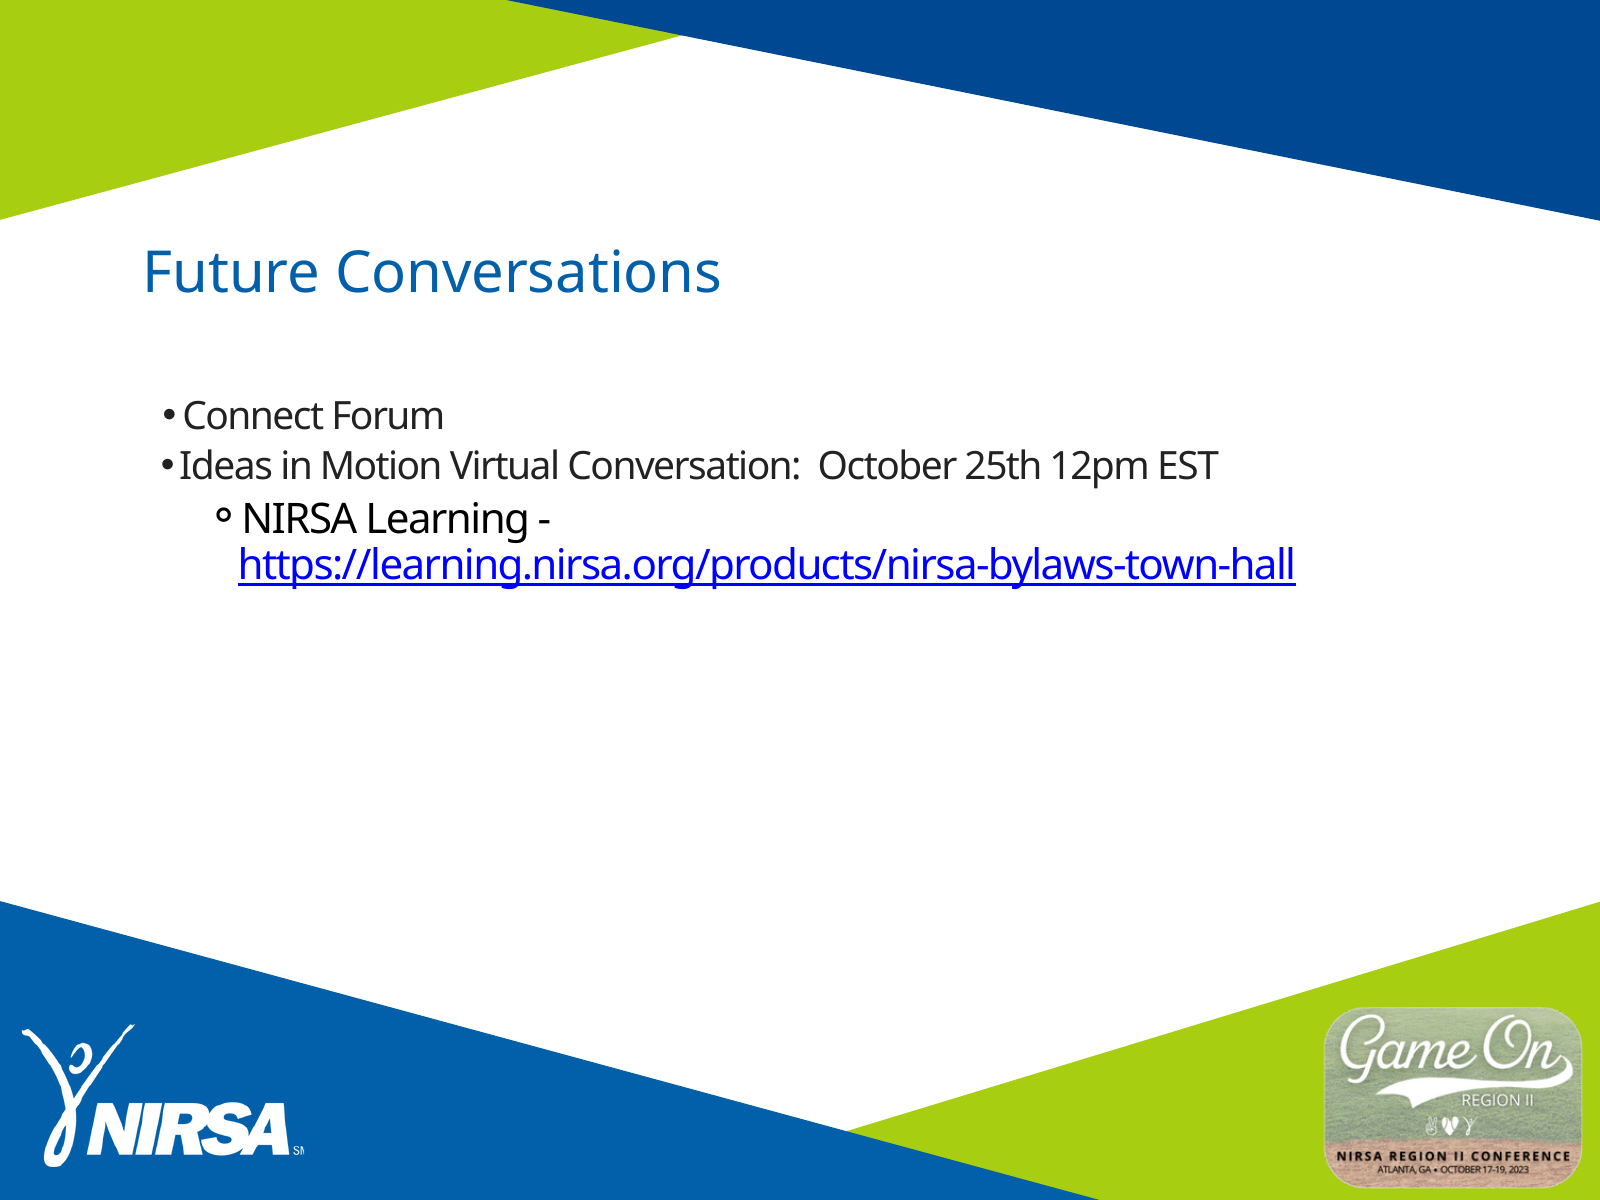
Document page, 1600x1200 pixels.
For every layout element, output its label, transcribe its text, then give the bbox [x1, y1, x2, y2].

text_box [0, 900, 1105, 1200]
text_box Future Conversations [142, 234, 1459, 305]
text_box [1106, 901, 1600, 1200]
text_box Connect Forum Ideas in Motion Virtual Conversation: October 25th 12pm EST NIRSA Learning - https://learning.nirsa.org/products/nirsa-bylaws-town-hall [142, 386, 1536, 899]
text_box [496, 0, 1600, 222]
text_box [0, 0, 492, 221]
